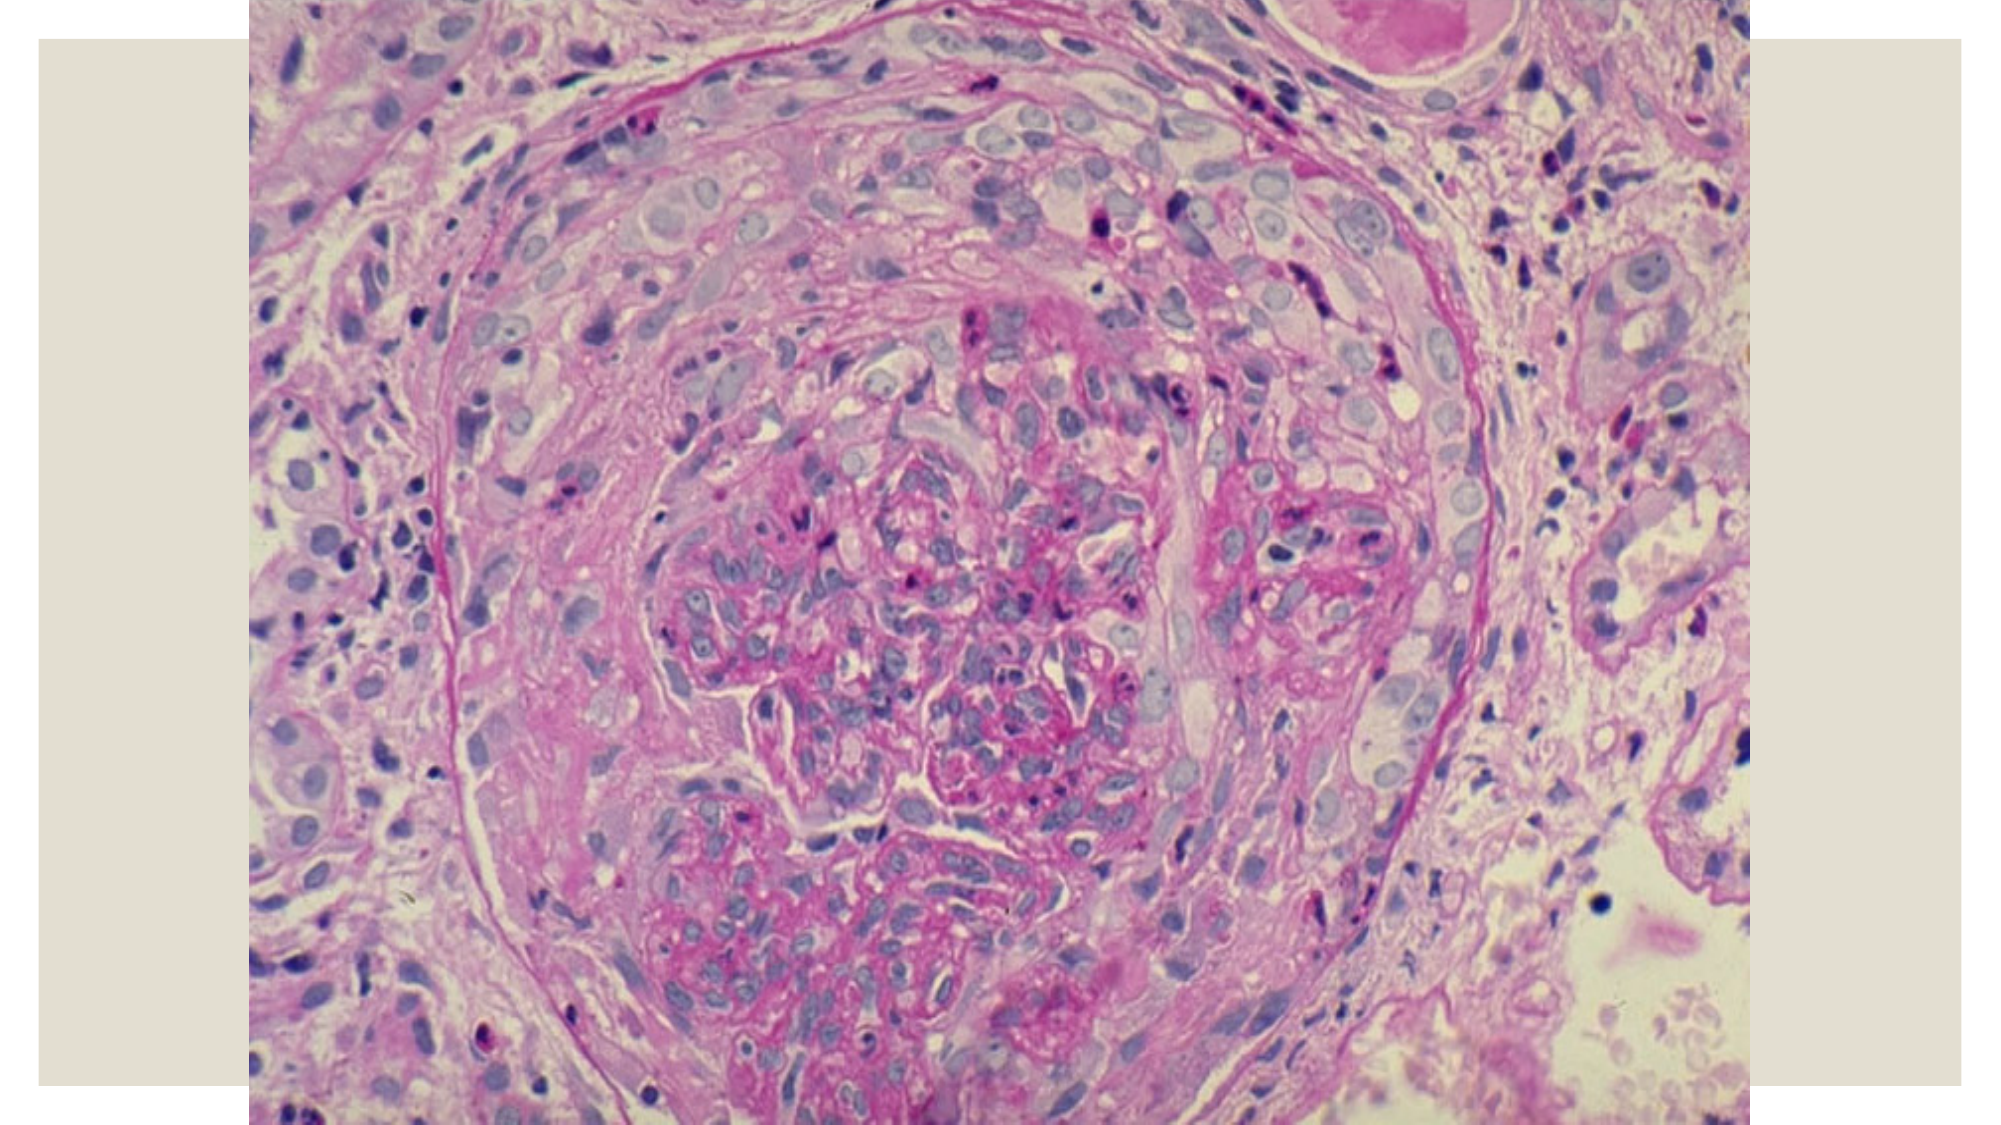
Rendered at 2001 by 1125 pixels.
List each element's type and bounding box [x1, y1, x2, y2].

picture [249, 0, 1750, 1125]
